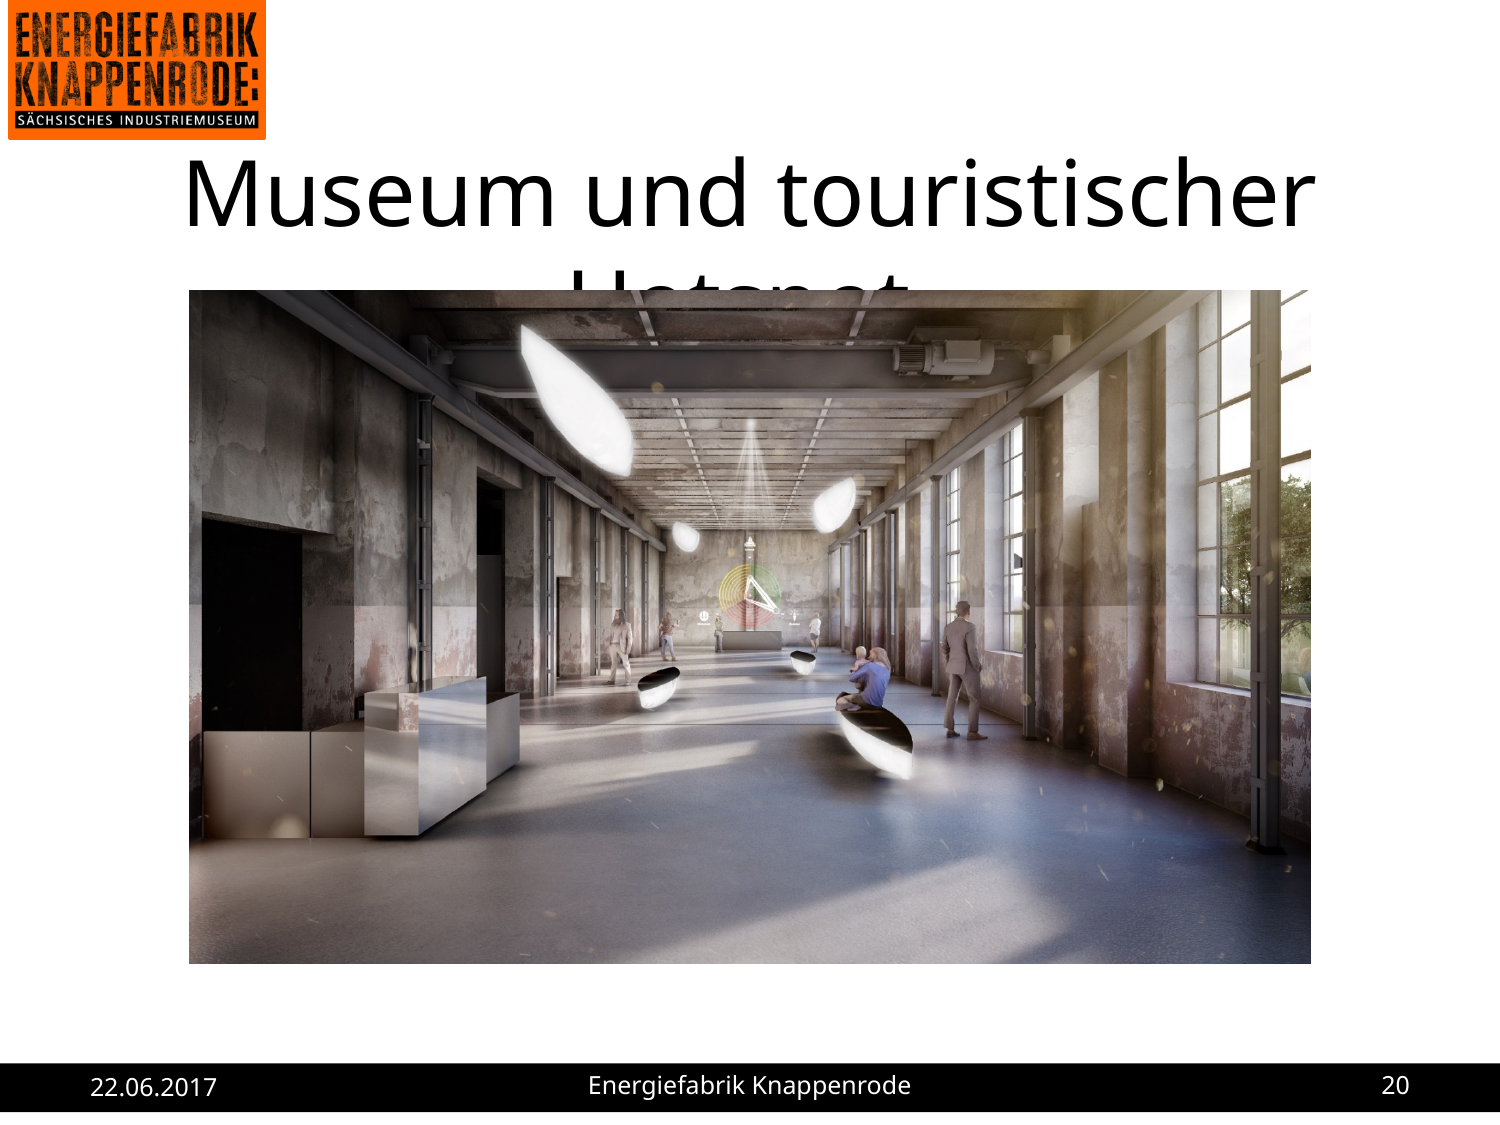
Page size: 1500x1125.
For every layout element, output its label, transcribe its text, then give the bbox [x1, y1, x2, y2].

footer Energiefabrik Knappenrode [512, 1056, 988, 1117]
slide_number 20 [1074, 1056, 1425, 1117]
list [188, 290, 1312, 965]
title Museum und touristischer Hotspot [75, 150, 1425, 339]
picture [12, 9, 261, 131]
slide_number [75, 1056, 425, 1117]
